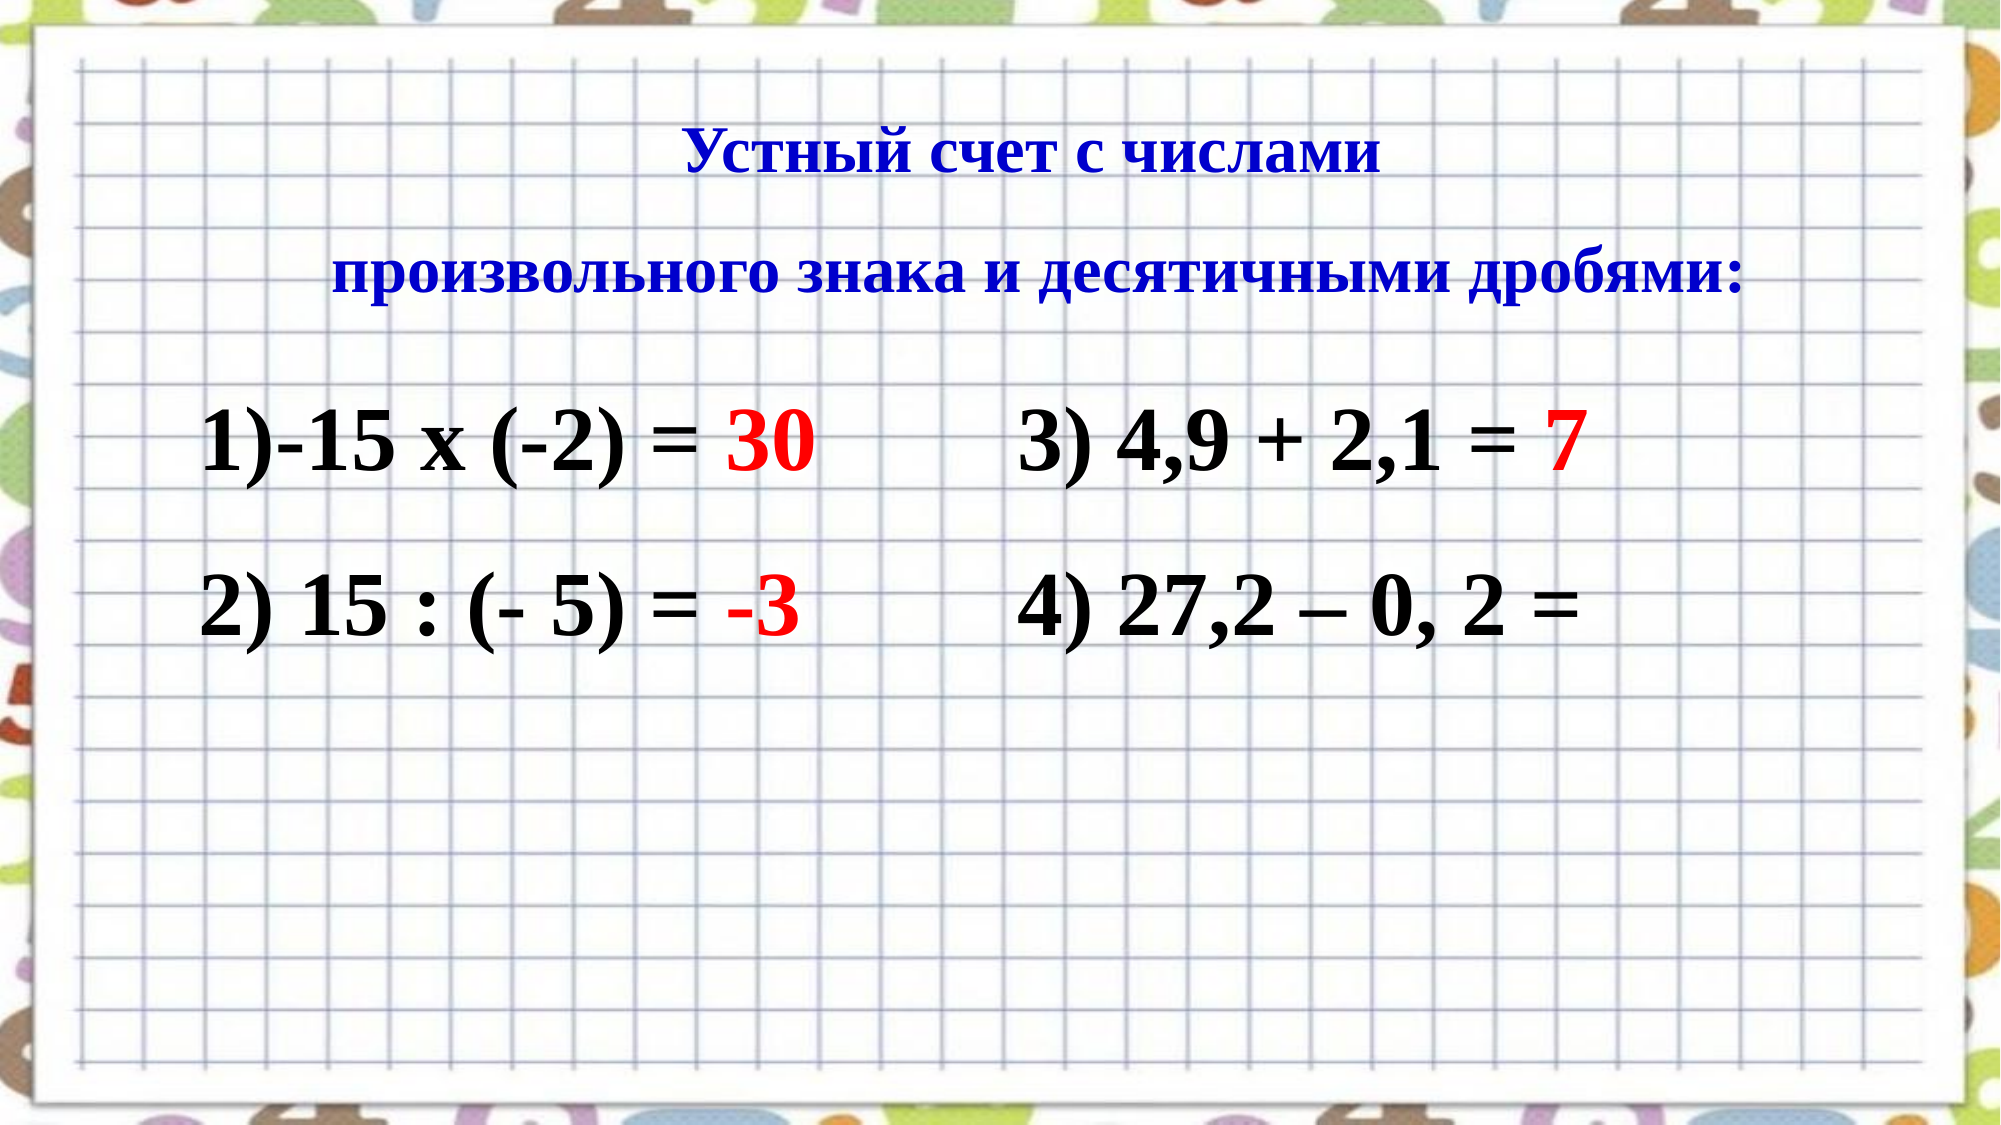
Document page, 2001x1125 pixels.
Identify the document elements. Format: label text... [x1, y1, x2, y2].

text_box -15 х (-2) = 30 15 : (- 5) = -3 [183, 316, 1002, 661]
text_box 3) 4,9 + 2,1 = 7 4) 27,2 – 0, 2 = [1002, 316, 1993, 661]
text_box Устный счет с числами произвольного знака и десятичными дробями: [184, 58, 1822, 314]
picture [0, 0, 2001, 1125]
